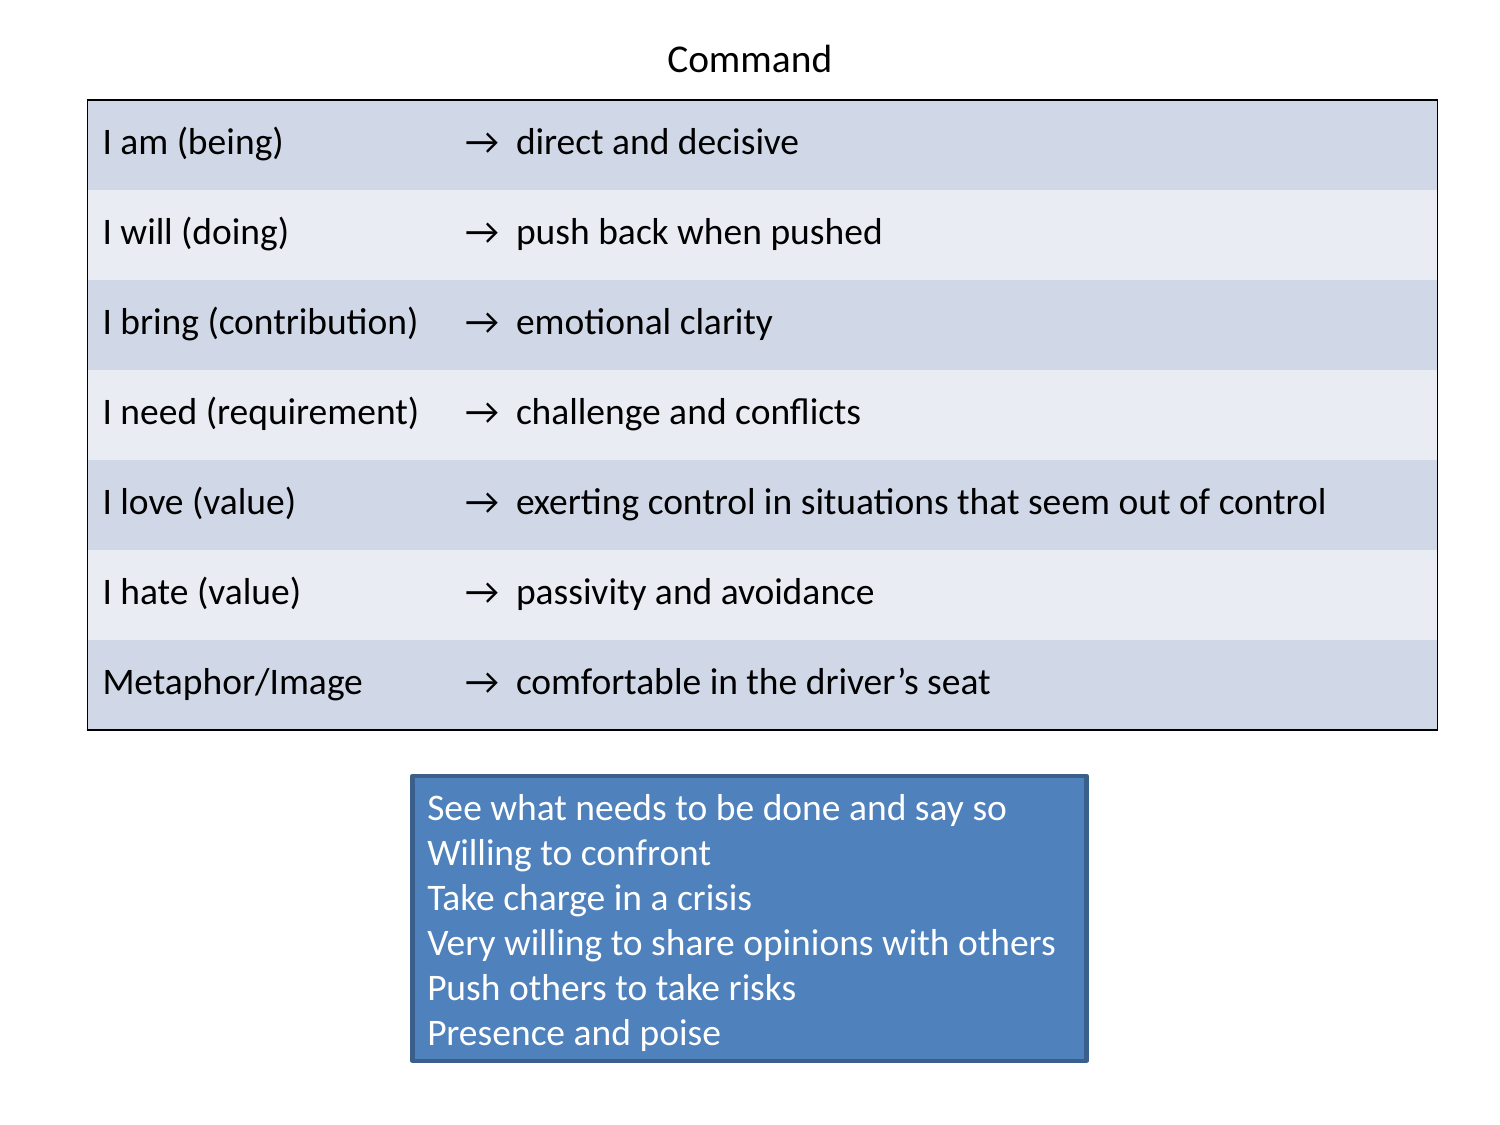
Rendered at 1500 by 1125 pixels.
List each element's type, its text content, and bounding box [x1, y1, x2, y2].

table_cell I will (doing) [88, 190, 450, 280]
text_box See what needs to be done and say so Willing to confront Take charge in a crisis Very willing to share opinions with others Push others to take risks Presence and poise [410, 774, 1089, 1063]
table_cell I need (requirement) [88, 370, 450, 460]
table_cell → comfortable in the driver’s seat [450, 640, 1437, 729]
title Command [75, 24, 1425, 88]
table_cell → push back when pushed [450, 190, 1437, 280]
table_cell Metaphor/Image [88, 640, 450, 729]
table_cell → passivity and avoidance [450, 550, 1437, 640]
table_cell → exerting control in situations that seem out of control [450, 460, 1437, 550]
table_cell I love (value) [88, 460, 450, 550]
table_cell I hate (value) [88, 550, 450, 640]
table_cell → emotional clarity [450, 280, 1437, 370]
table_header I am (being) [88, 101, 450, 190]
table_cell I bring (contribution) [88, 280, 450, 370]
table_header → direct and decisive [450, 101, 1437, 190]
table_cell → challenge and conflicts [450, 370, 1437, 460]
